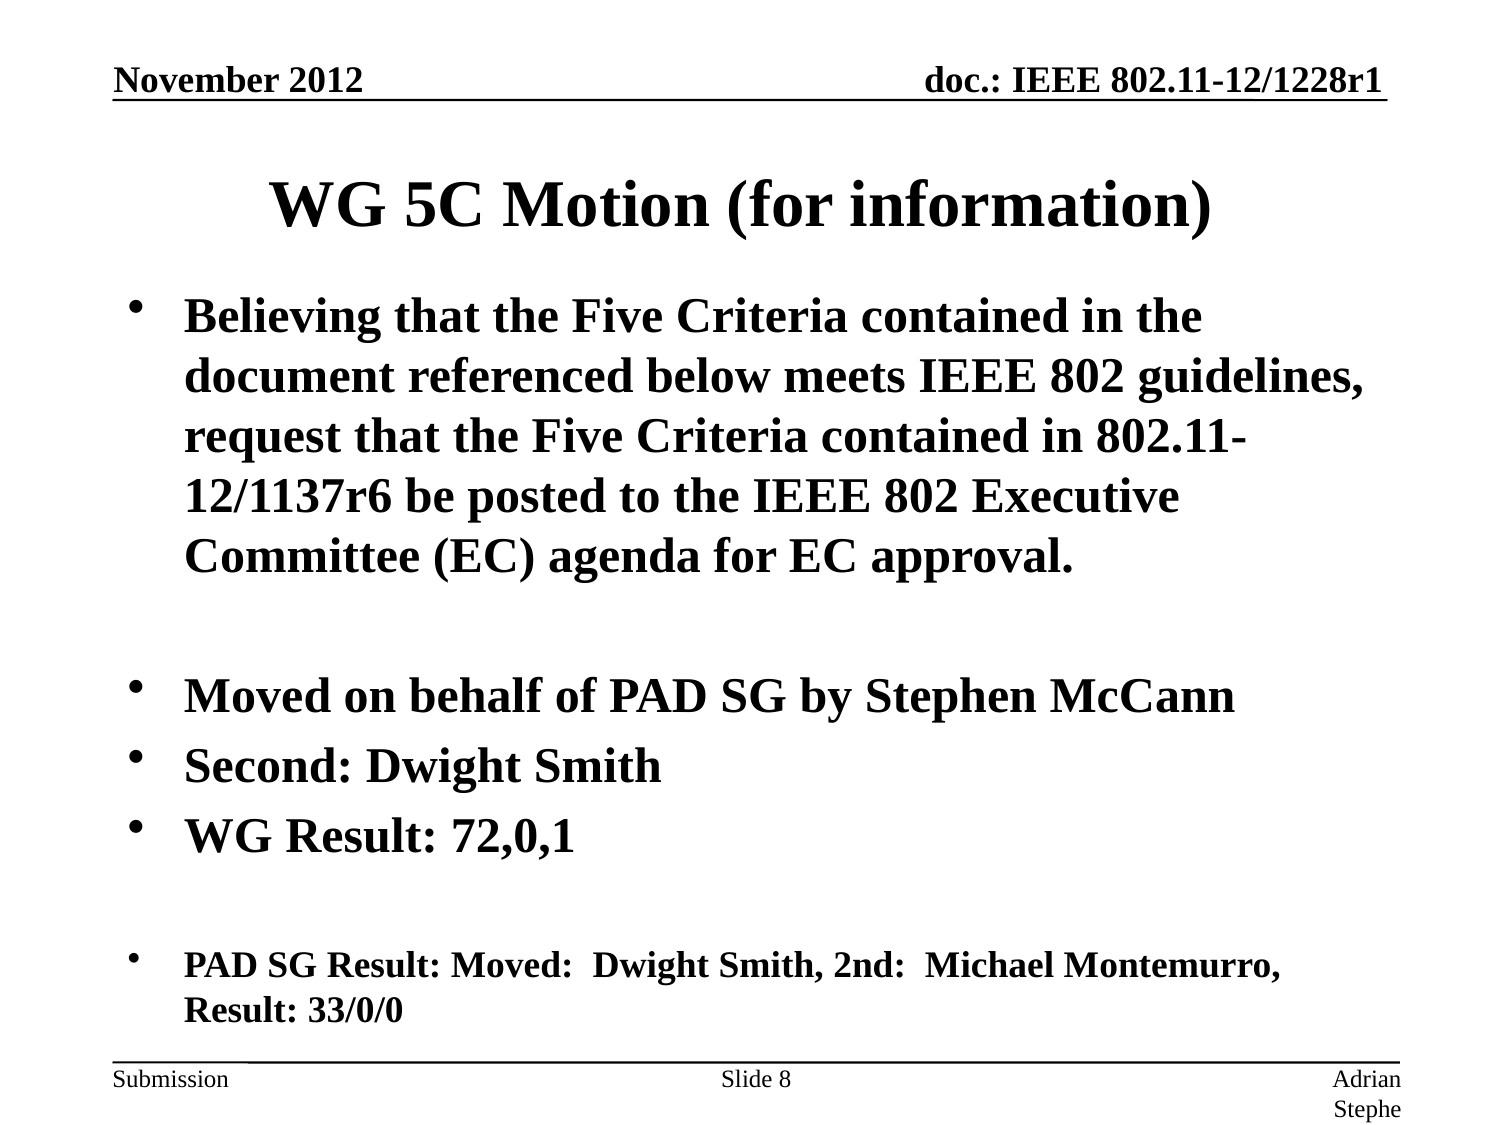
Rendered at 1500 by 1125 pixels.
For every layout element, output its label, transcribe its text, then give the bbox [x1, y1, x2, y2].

title WG 5C Motion (for information) [112, 112, 1388, 275]
list Believing that the Five Criteria contained in the document referenced below meets IEEE 802 guidelines, request that the Five Criteria contained in 802.11-12/1137r6 be posted to the IEEE 802 Executive Committee (EC) agenda for EC approval. Moved on behalf of PAD SG by Stephen McCann Second: Dwight Smith WG Result: 72,0,1 PAD SG Result: Moved: Dwight Smith, 2nd: Michael Montemurro, Result: 33/0/0 [112, 275, 1388, 1025]
footer Adrian Stephens, Intel Corporation [1324, 1061, 1402, 1093]
text_box November 2012 [113, 54, 364, 100]
slide_number Slide 8 [712, 1061, 800, 1093]
